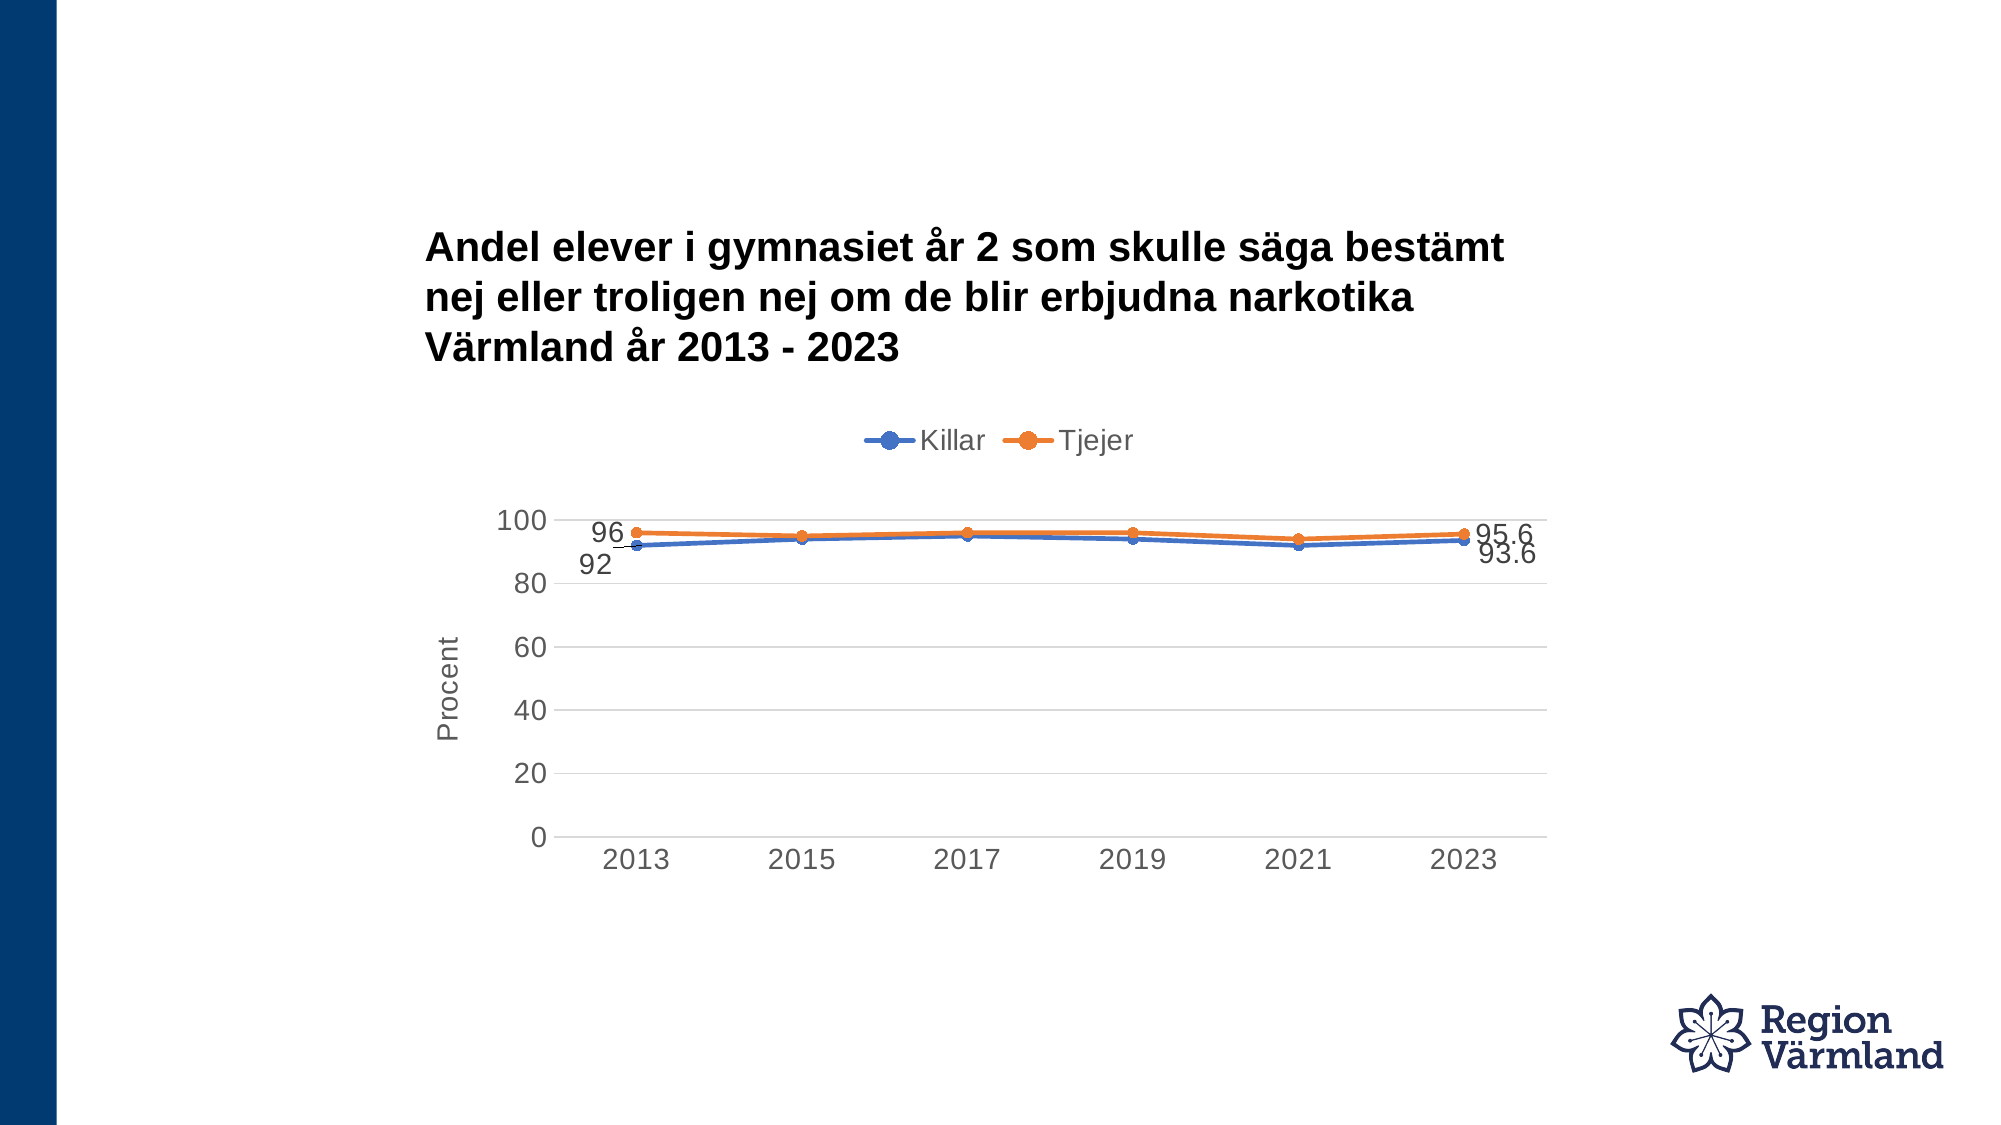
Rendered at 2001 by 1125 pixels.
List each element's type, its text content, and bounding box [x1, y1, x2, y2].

chart [409, 407, 1591, 939]
title Andel elever i gymnasiet år 2 som skulle säga bestämt nej eller troligen nej om de blir erbjudna narkotika Värmland år 2013 - 2023 [409, 159, 1591, 377]
picture [1670, 993, 1944, 1073]
